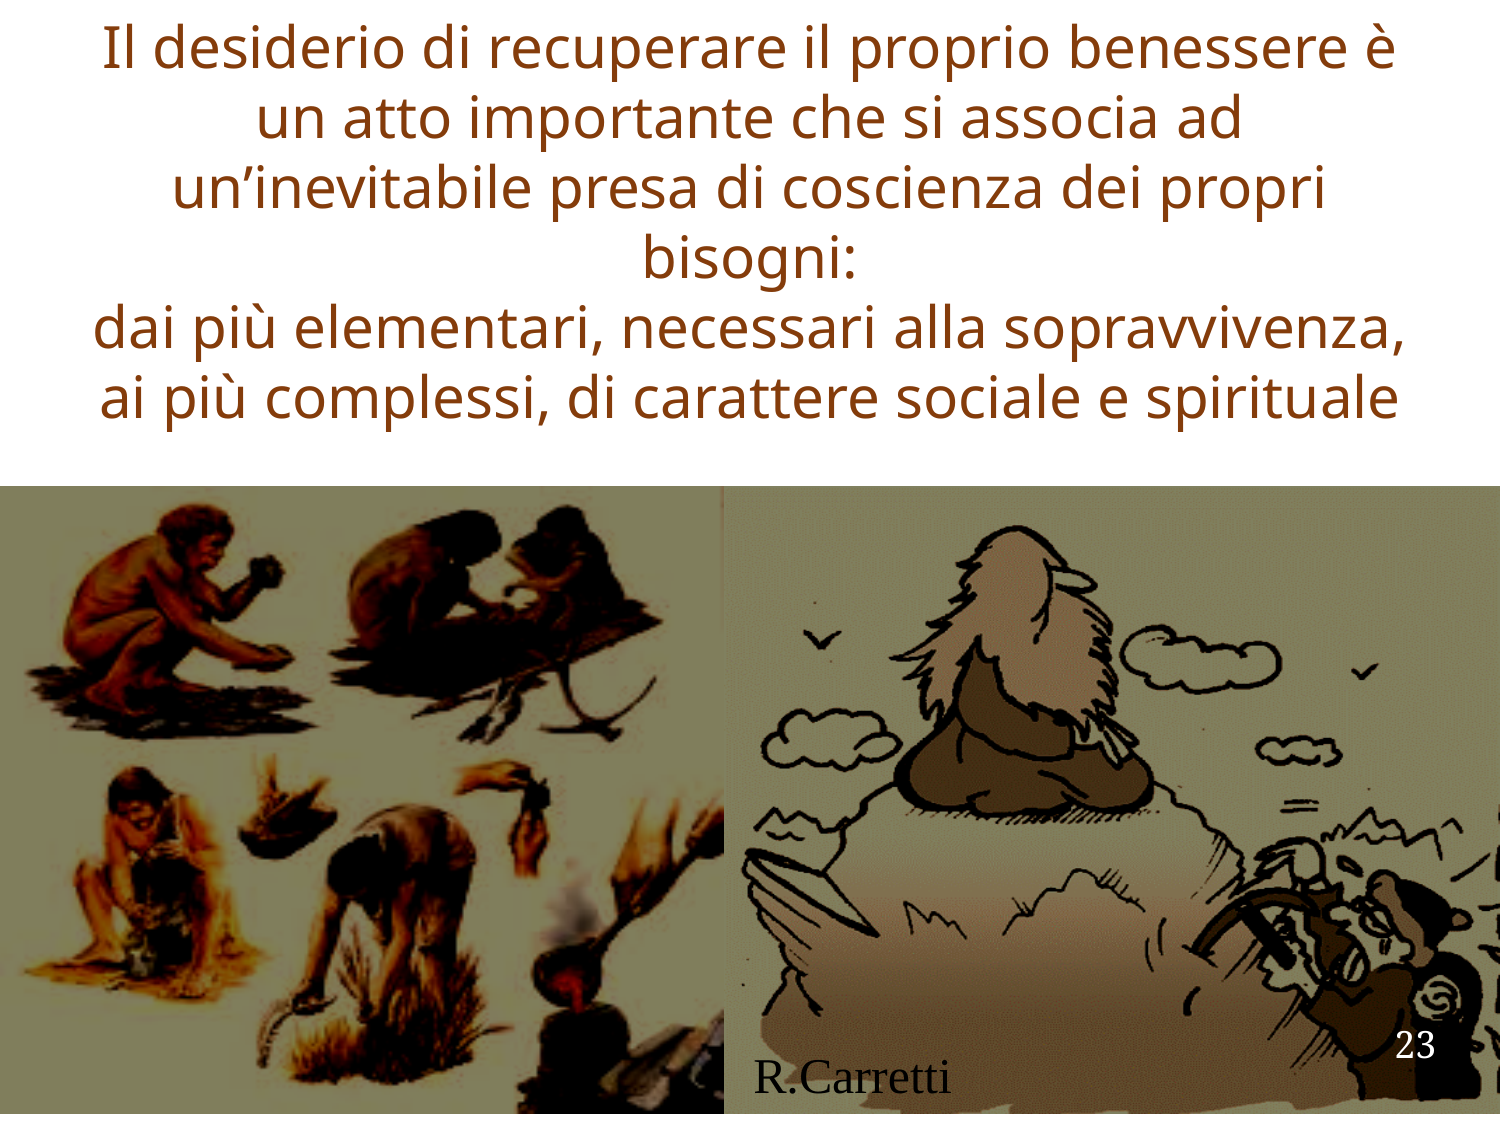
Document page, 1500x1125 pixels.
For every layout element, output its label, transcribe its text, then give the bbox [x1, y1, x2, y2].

title Il desiderio di recuperare il proprio benessere è un atto importante che si associa ad un’inevitabile presa di coscienza dei propri bisogni: dai più elementari, necessari alla sopravvivenza, ai più complessi, di carattere sociale e spirituale [75, 2, 1425, 427]
picture [0, 486, 1500, 1114]
